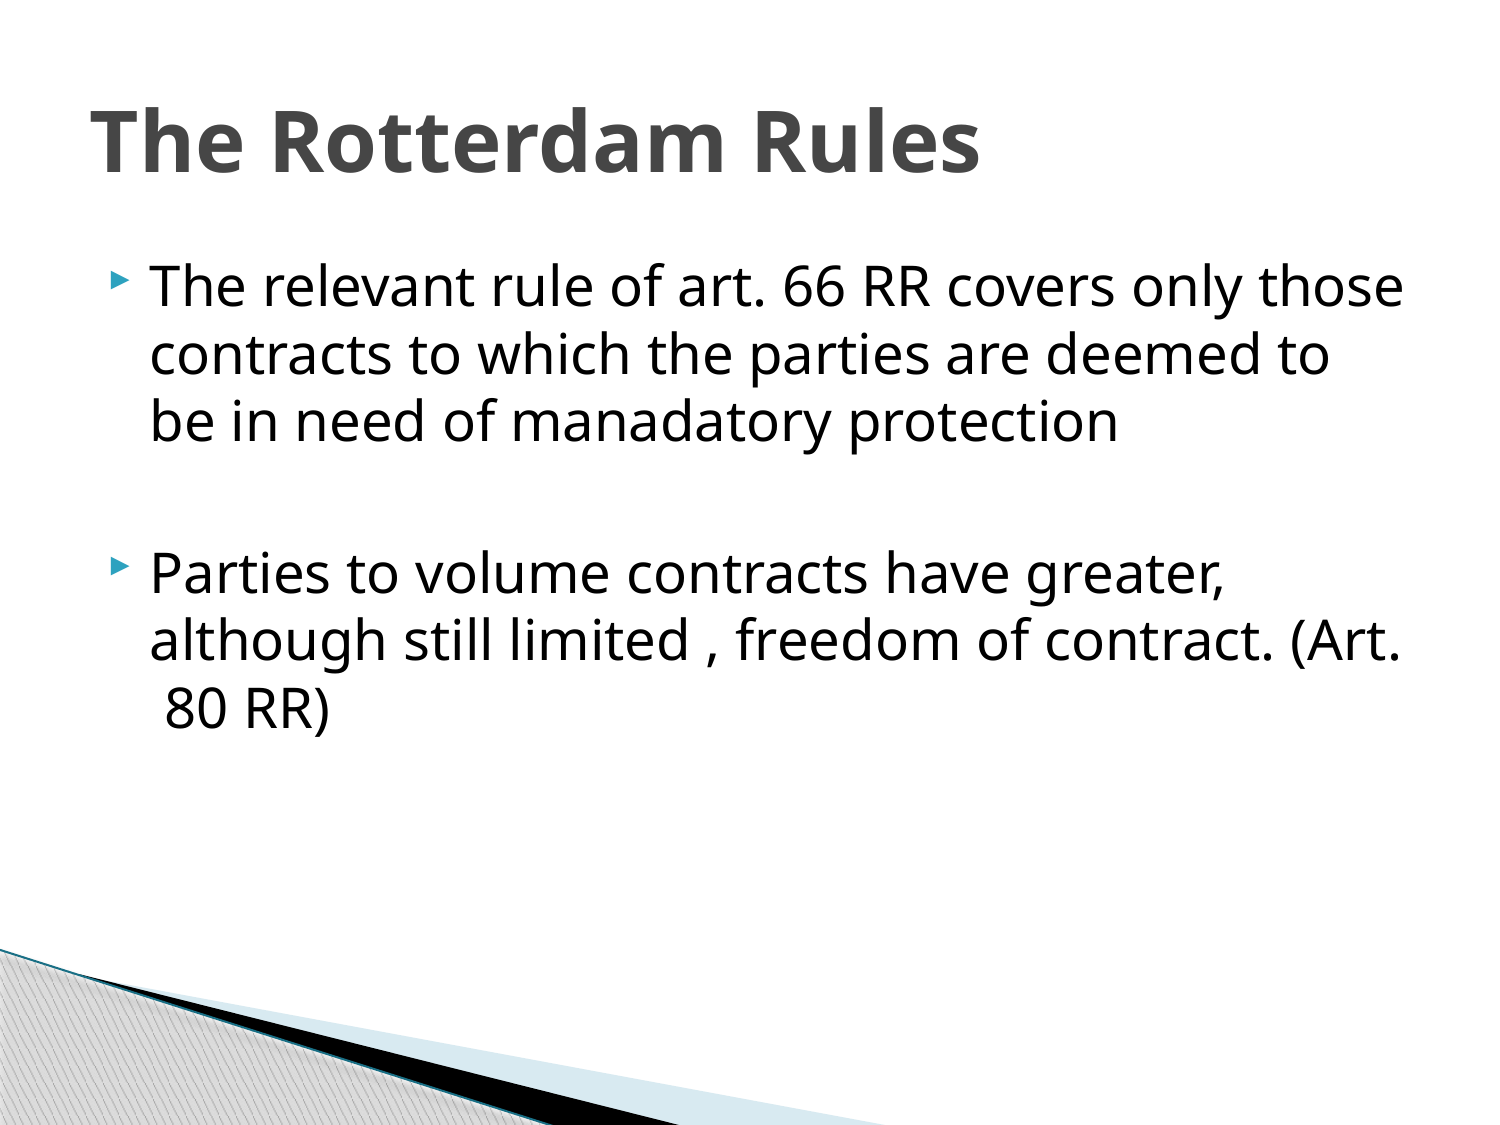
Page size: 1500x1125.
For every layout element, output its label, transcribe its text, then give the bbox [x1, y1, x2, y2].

title The Rotterdam Rules [75, 45, 1425, 233]
list The relevant rule of art. 66 RR covers only those contracts to which the parties are deemed to be in need of manadatory protection Parties to volume contracts have greater, although still limited , freedom of contract. (Art. 80 RR) [75, 243, 1425, 986]
